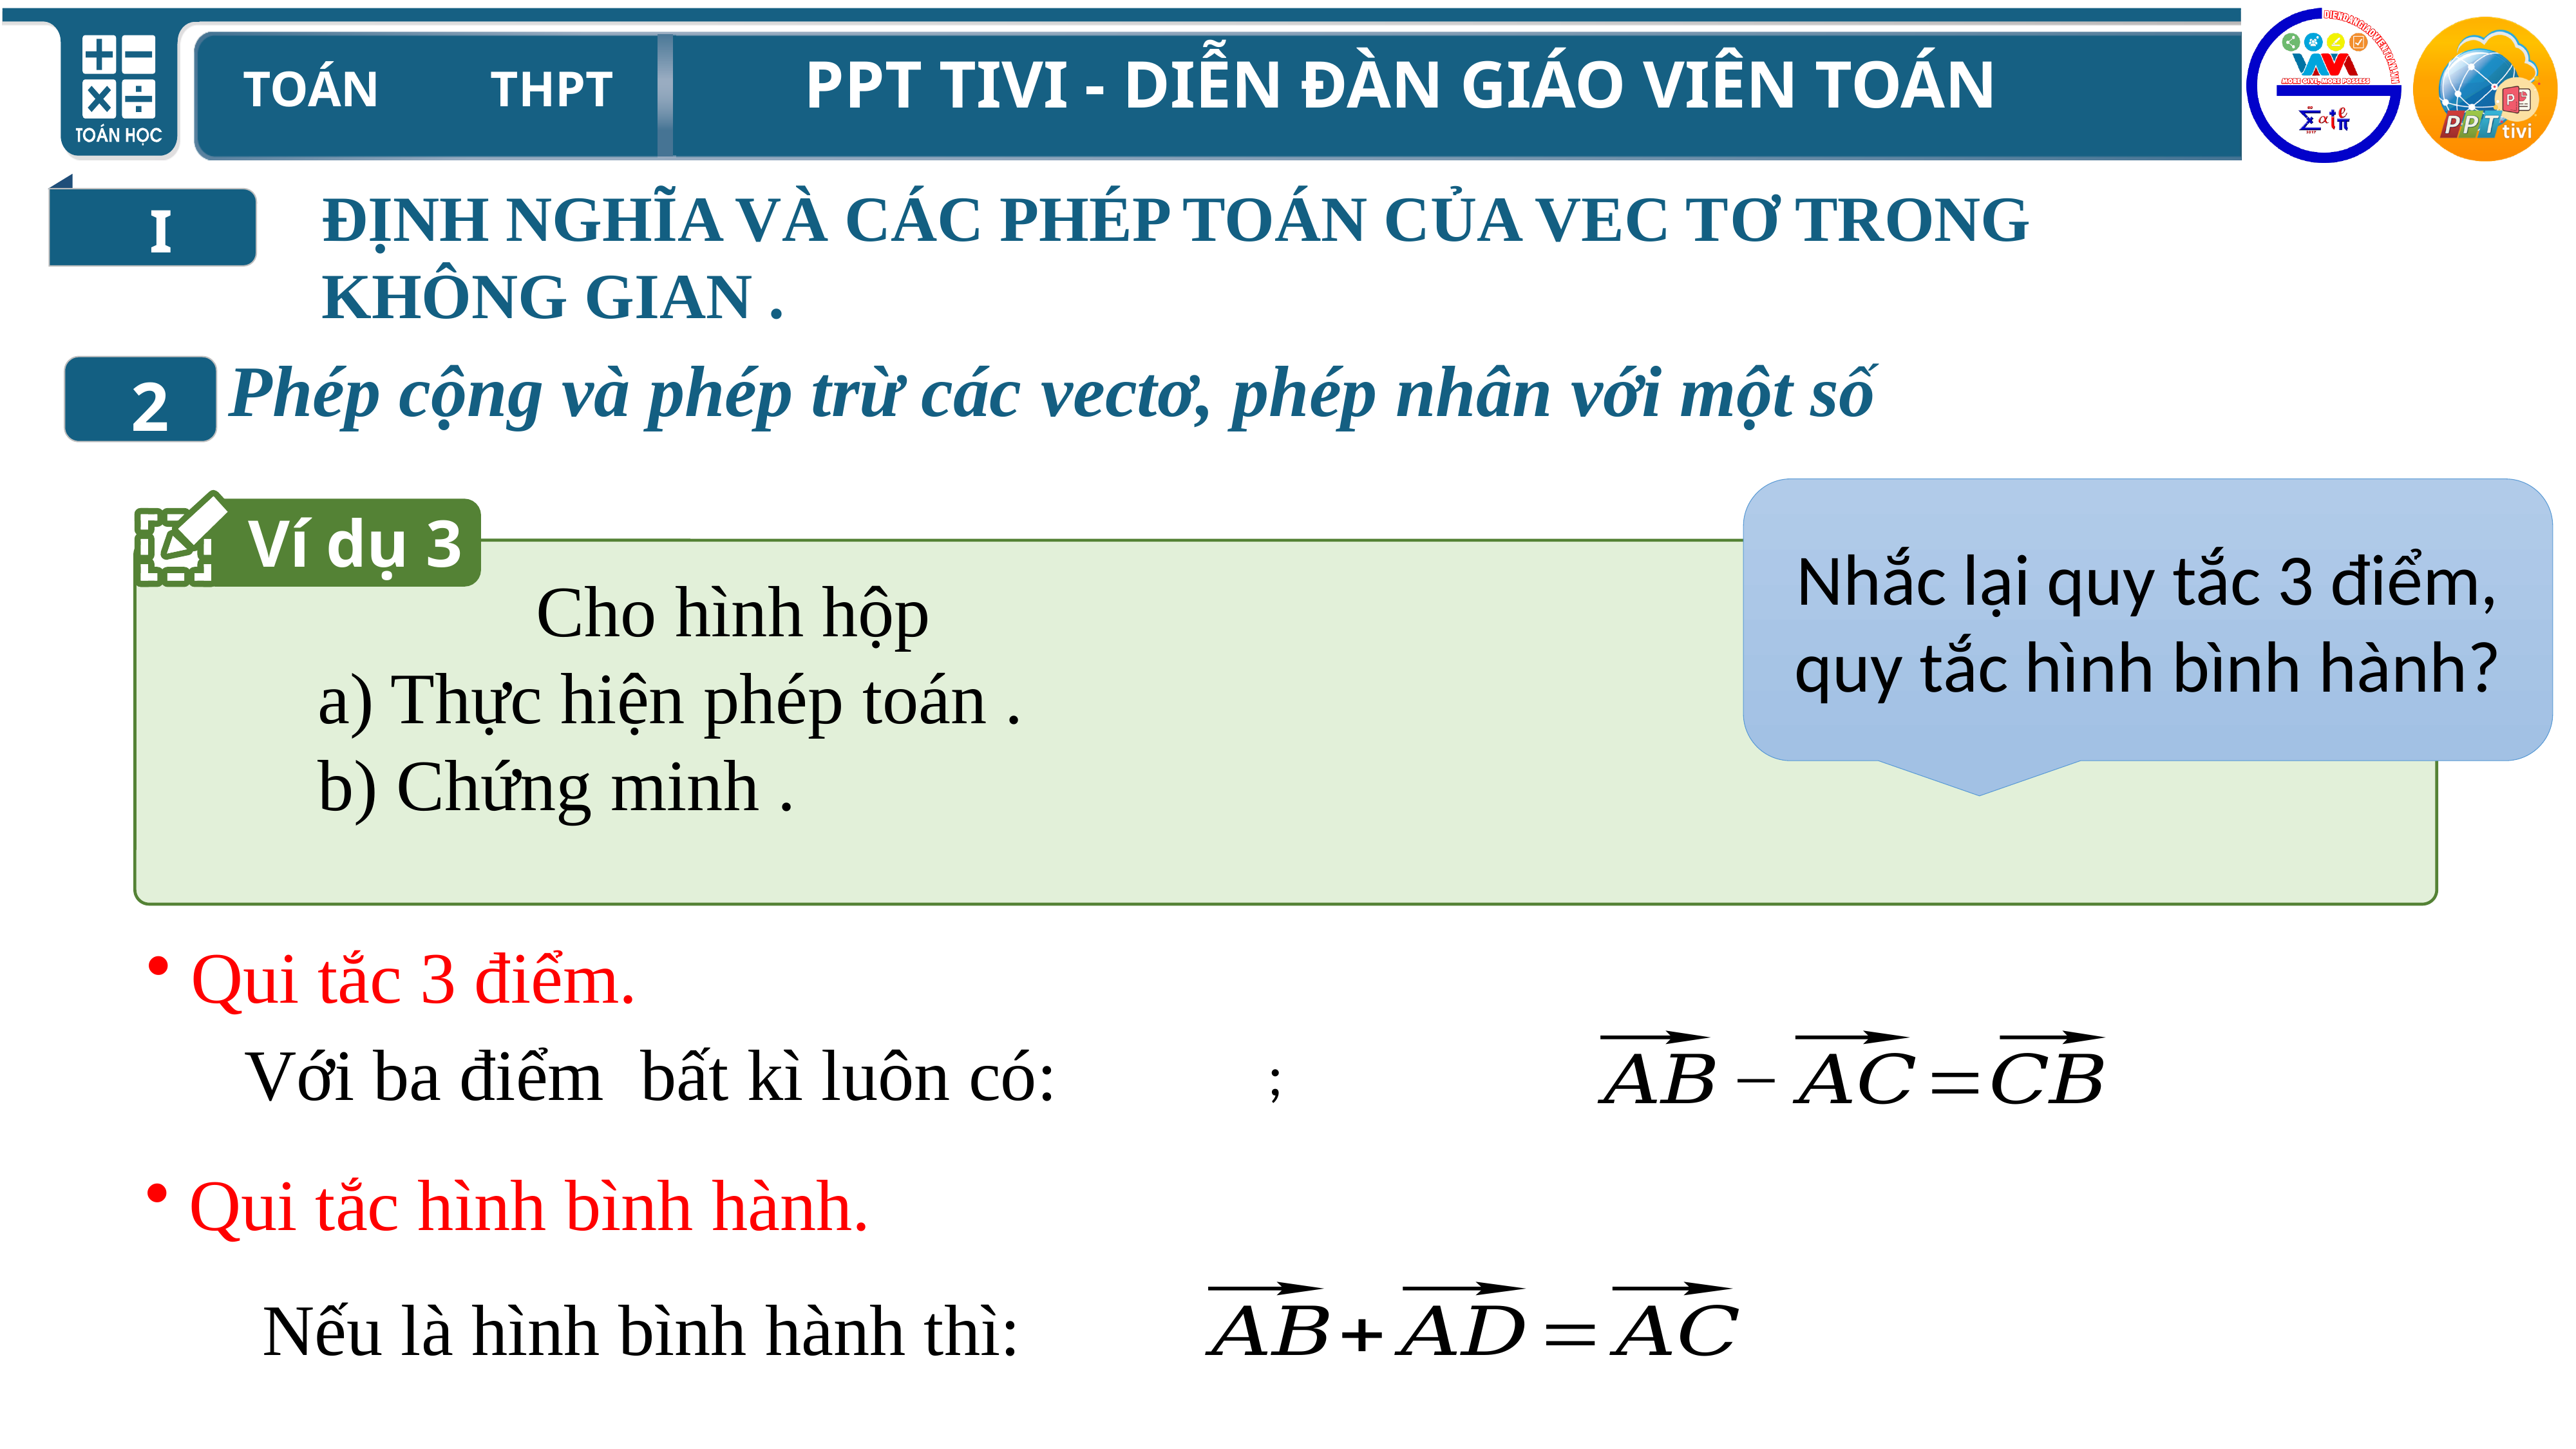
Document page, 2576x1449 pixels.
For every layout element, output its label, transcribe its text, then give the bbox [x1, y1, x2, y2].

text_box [134, 489, 2437, 904]
text_box Qui tắc hình bình hành. [135, 1153, 996, 1250]
text_box ĐỊNH NGHĨA VÀ CÁC PHÉP TOÁN CỦA VEC TƠ TRONG KHÔNG GIAN . [312, 172, 2057, 337]
text_box Phép cộng và phép trừ các vectơ, phép nhân với một số [218, 339, 2042, 436]
text_box Nhắc lại quy tắc 3 điểm, quy tắc hình bình hành? [1760, 478, 2553, 761]
picture [2246, 8, 2401, 163]
text_box Qui tắc 3 điểm. [137, 925, 806, 1023]
picture [2, 22, 2242, 160]
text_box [64, 356, 217, 450]
picture [2412, 16, 2558, 162]
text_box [48, 173, 257, 270]
